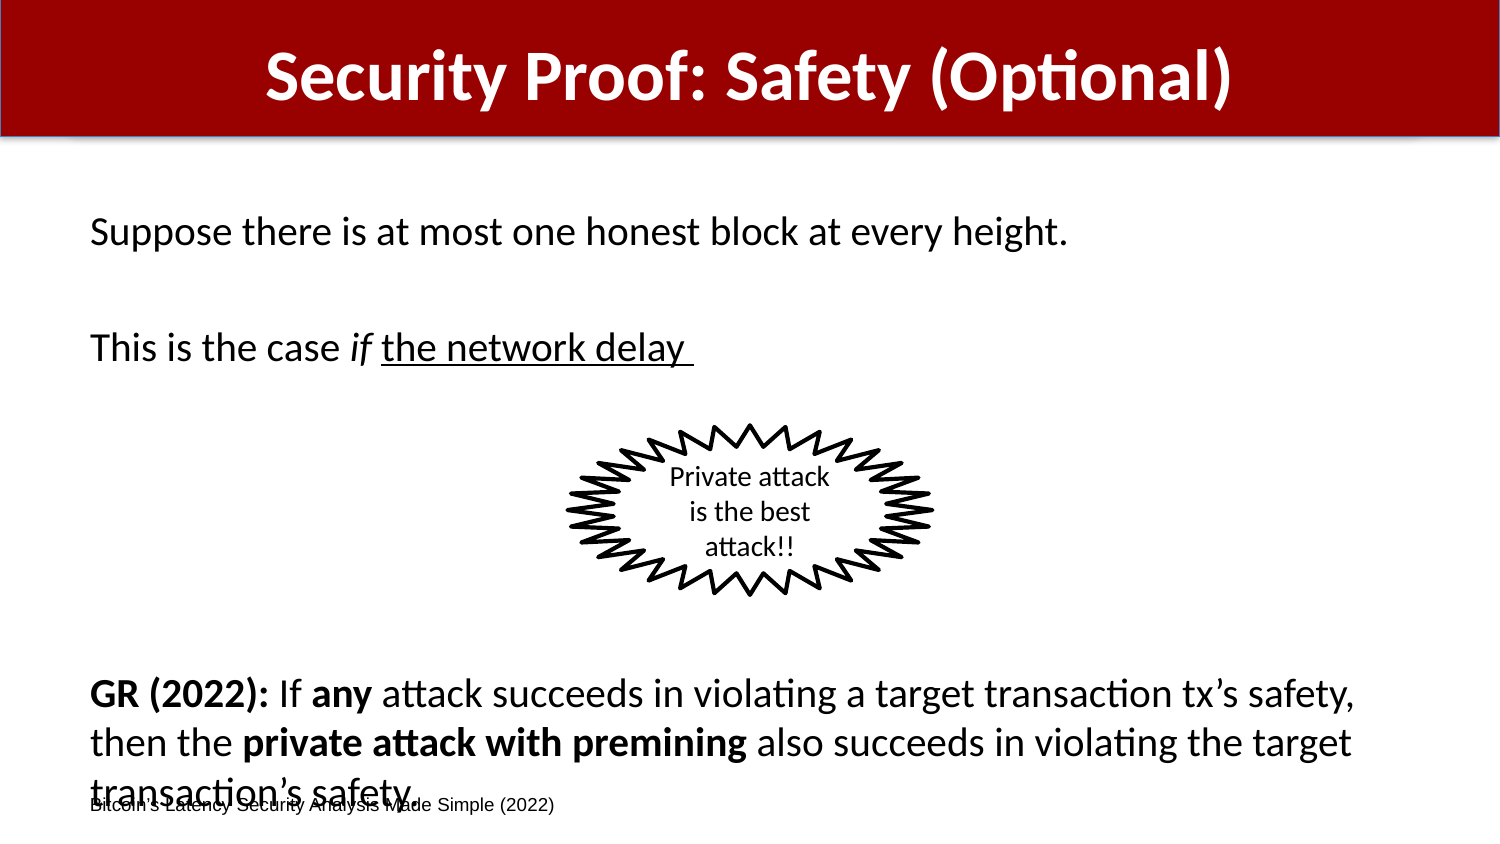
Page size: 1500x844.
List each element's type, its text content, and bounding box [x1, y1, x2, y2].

text_box Bitcoin’s Latency Security Analysis Made Simple (2022) [74, 785, 576, 823]
text_box Private attack is the best attack!! [565, 423, 935, 597]
title Security Proof: Safety (Optional) [75, 20, 1425, 123]
